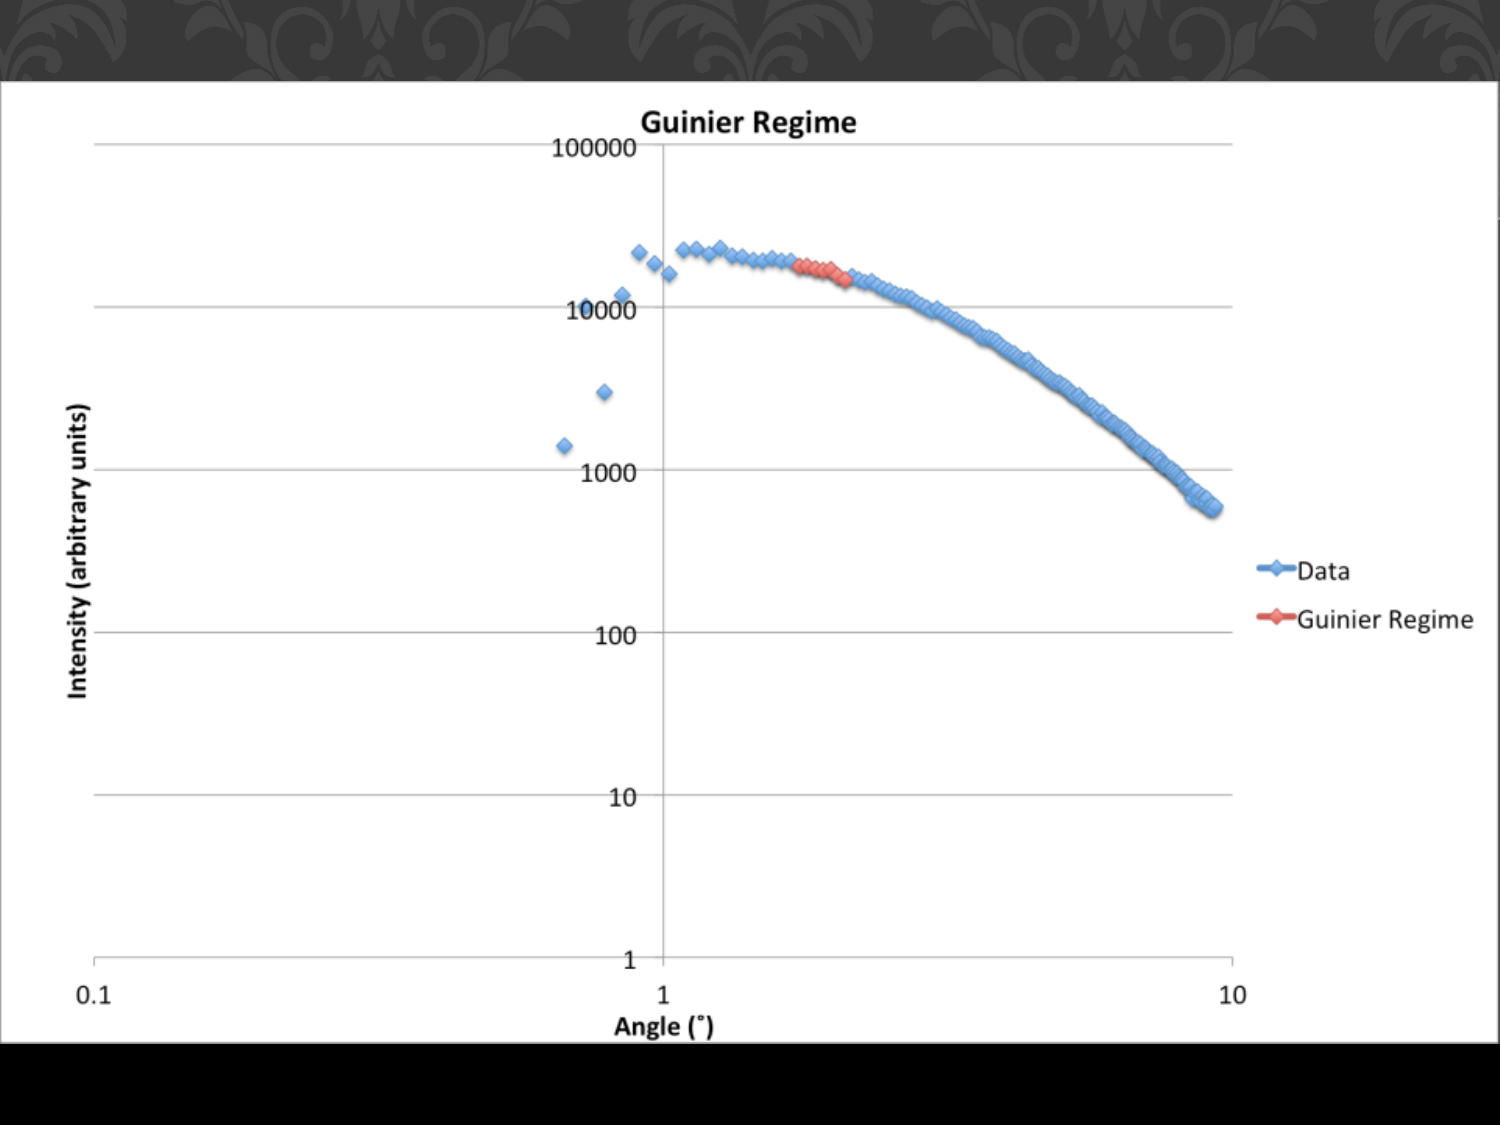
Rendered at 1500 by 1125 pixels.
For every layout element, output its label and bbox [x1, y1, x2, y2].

picture [0, 80, 1500, 1044]
